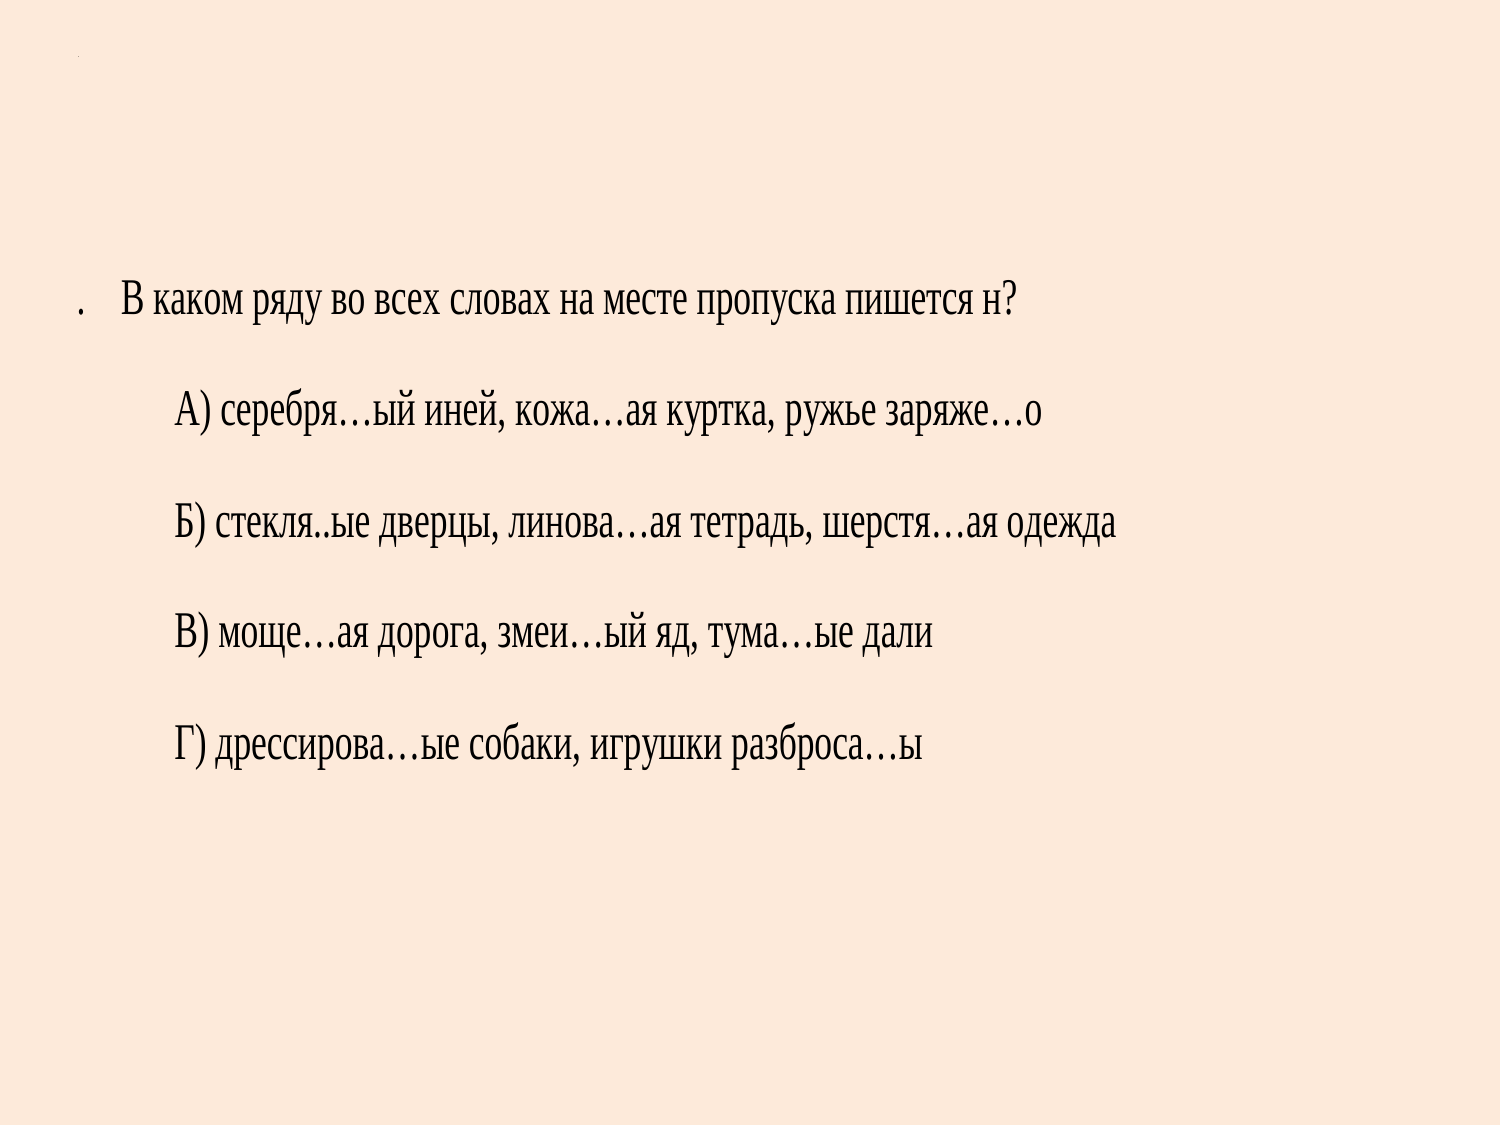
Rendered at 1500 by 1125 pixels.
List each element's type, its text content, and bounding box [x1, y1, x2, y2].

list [76, 266, 1461, 823]
title . [75, 45, 83, 67]
